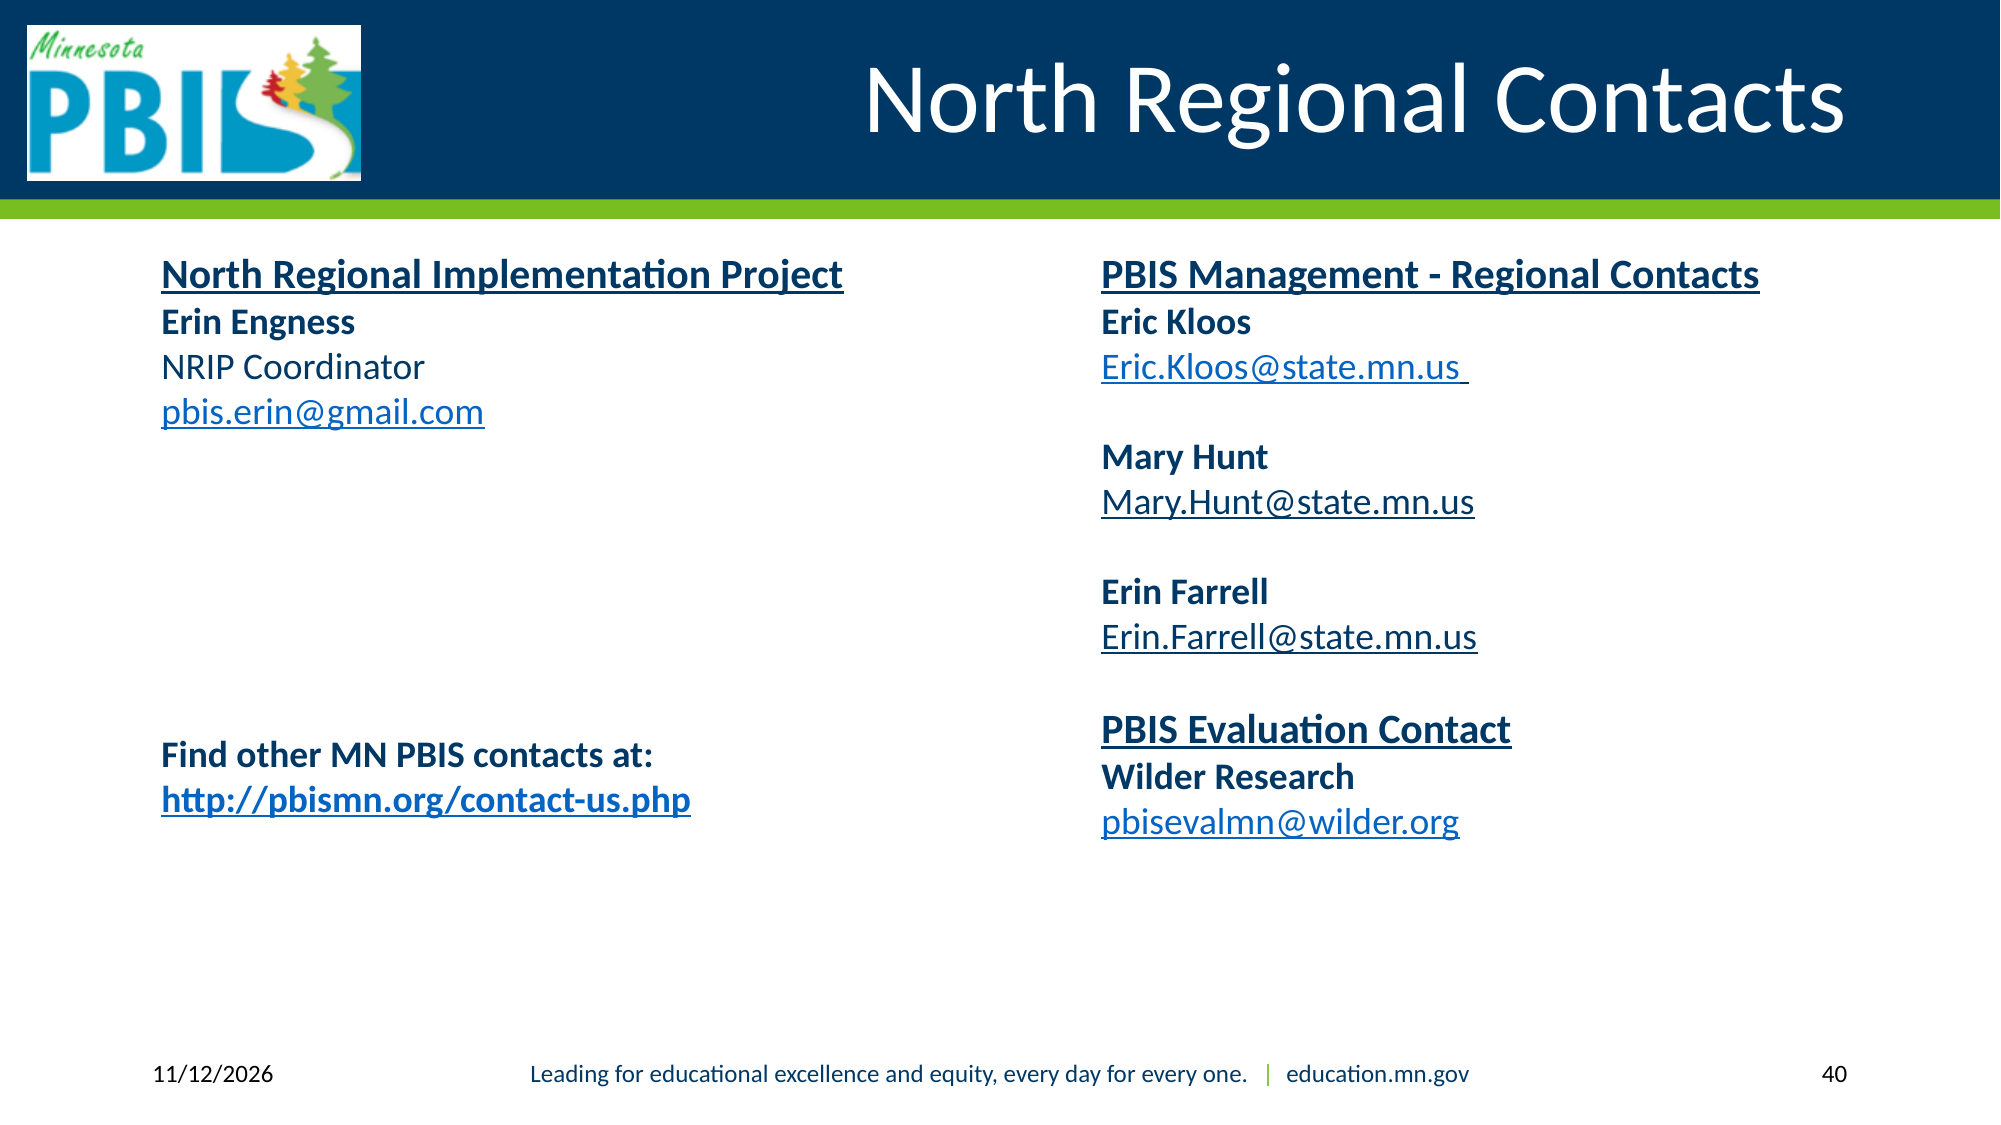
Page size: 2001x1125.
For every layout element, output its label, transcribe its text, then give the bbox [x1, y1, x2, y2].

text_box PBIS Management - Regional Contacts Eric Kloos Eric.Kloos@state.mn.us Mary Hunt Mary.Hunt@state.mn.us Erin Farrell Erin.Farrell@state.mn.us PBIS Evaluation Contact Wilder Research pbisevalmn@wilder.org [1086, 239, 1810, 849]
text_box North Regional Implementation Project Erin Engness NRIP Coordinator pbis.erin@gmail.com [146, 239, 939, 829]
text_box Find other MN PBIS contacts at: http://pbismn.org/contact-us.php [146, 722, 870, 828]
title North Regional Contacts [387, 24, 1863, 175]
footer Leading for educational excellence and equity, every day for every one. | education.mn.gov [473, 1042, 1527, 1103]
picture [27, 25, 361, 181]
slide_number 40 [1622, 1042, 1863, 1103]
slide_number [137, 1042, 361, 1103]
